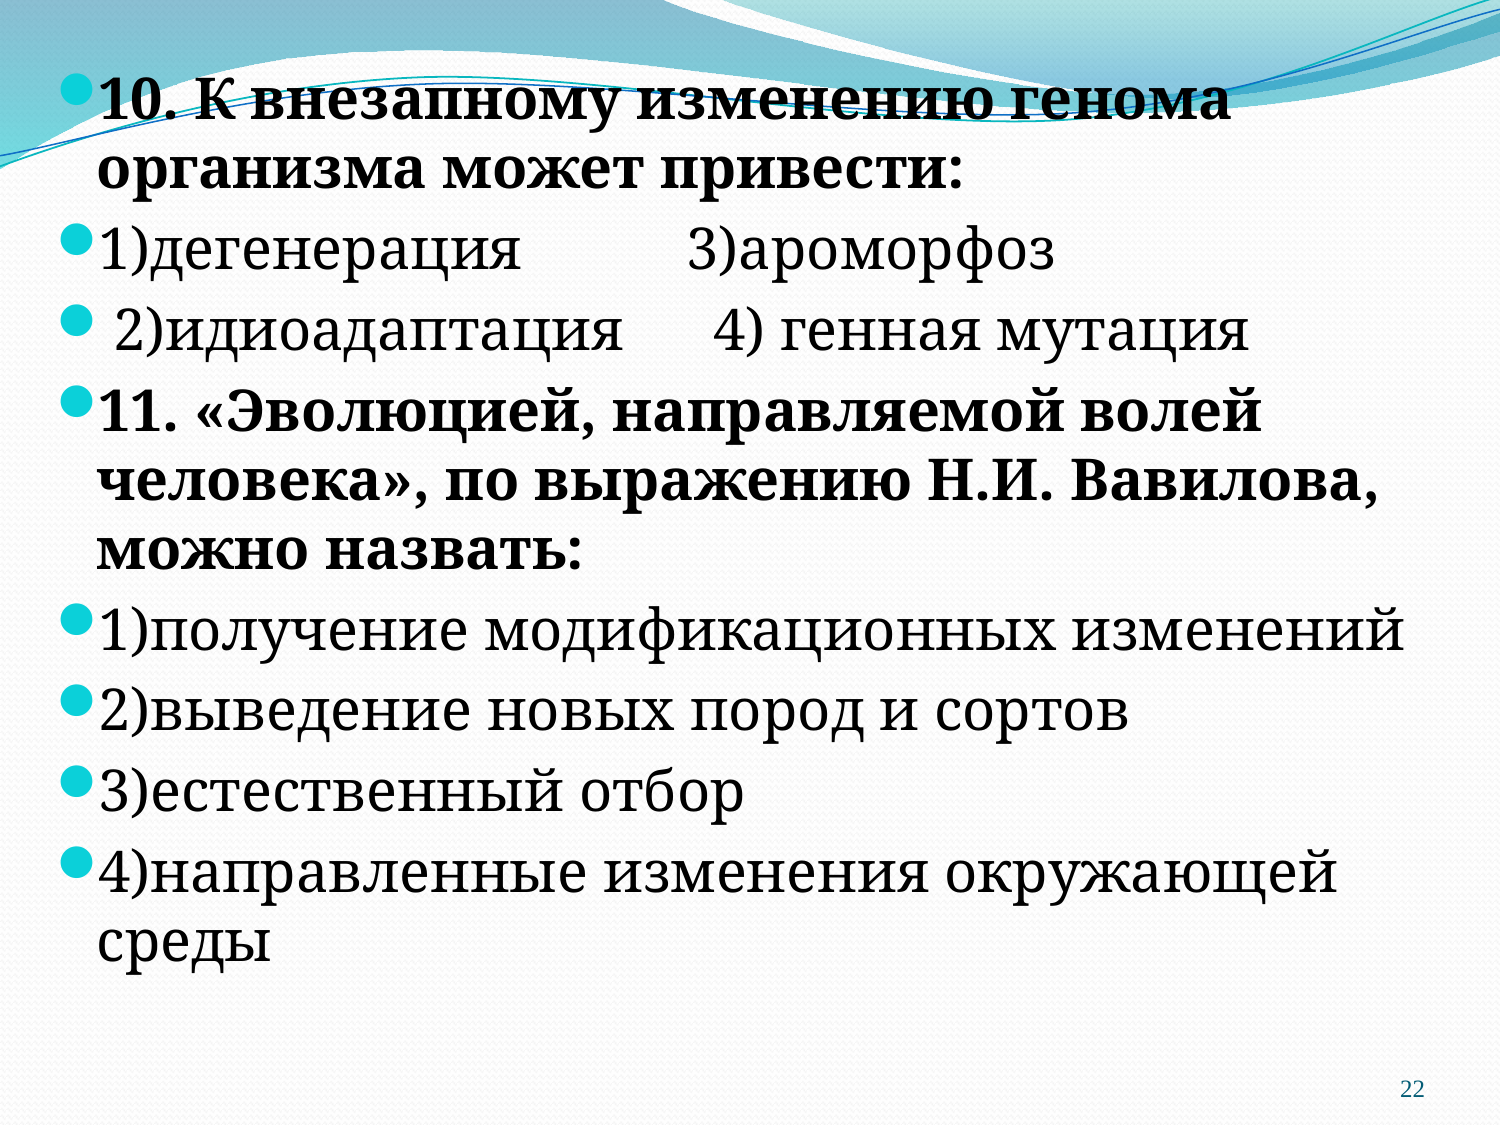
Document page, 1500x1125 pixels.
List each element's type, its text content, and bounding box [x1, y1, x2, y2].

list 10. К внезапному изменению генома организма может привести: 1)дегенерация 3)ароморфоз 2)идиоадаптация 4) генная мутация 11. «Эволюцией, направляемой волей человека», по выражению Н.И. Вавилова, можно назвать: 1)получение модификационных изменений 2)выведение новых пород и сортов 3)естественный отбор 4)направленные изменения окружающей среды [41, 54, 1425, 1038]
slide_number 22 [1299, 1042, 1425, 1103]
